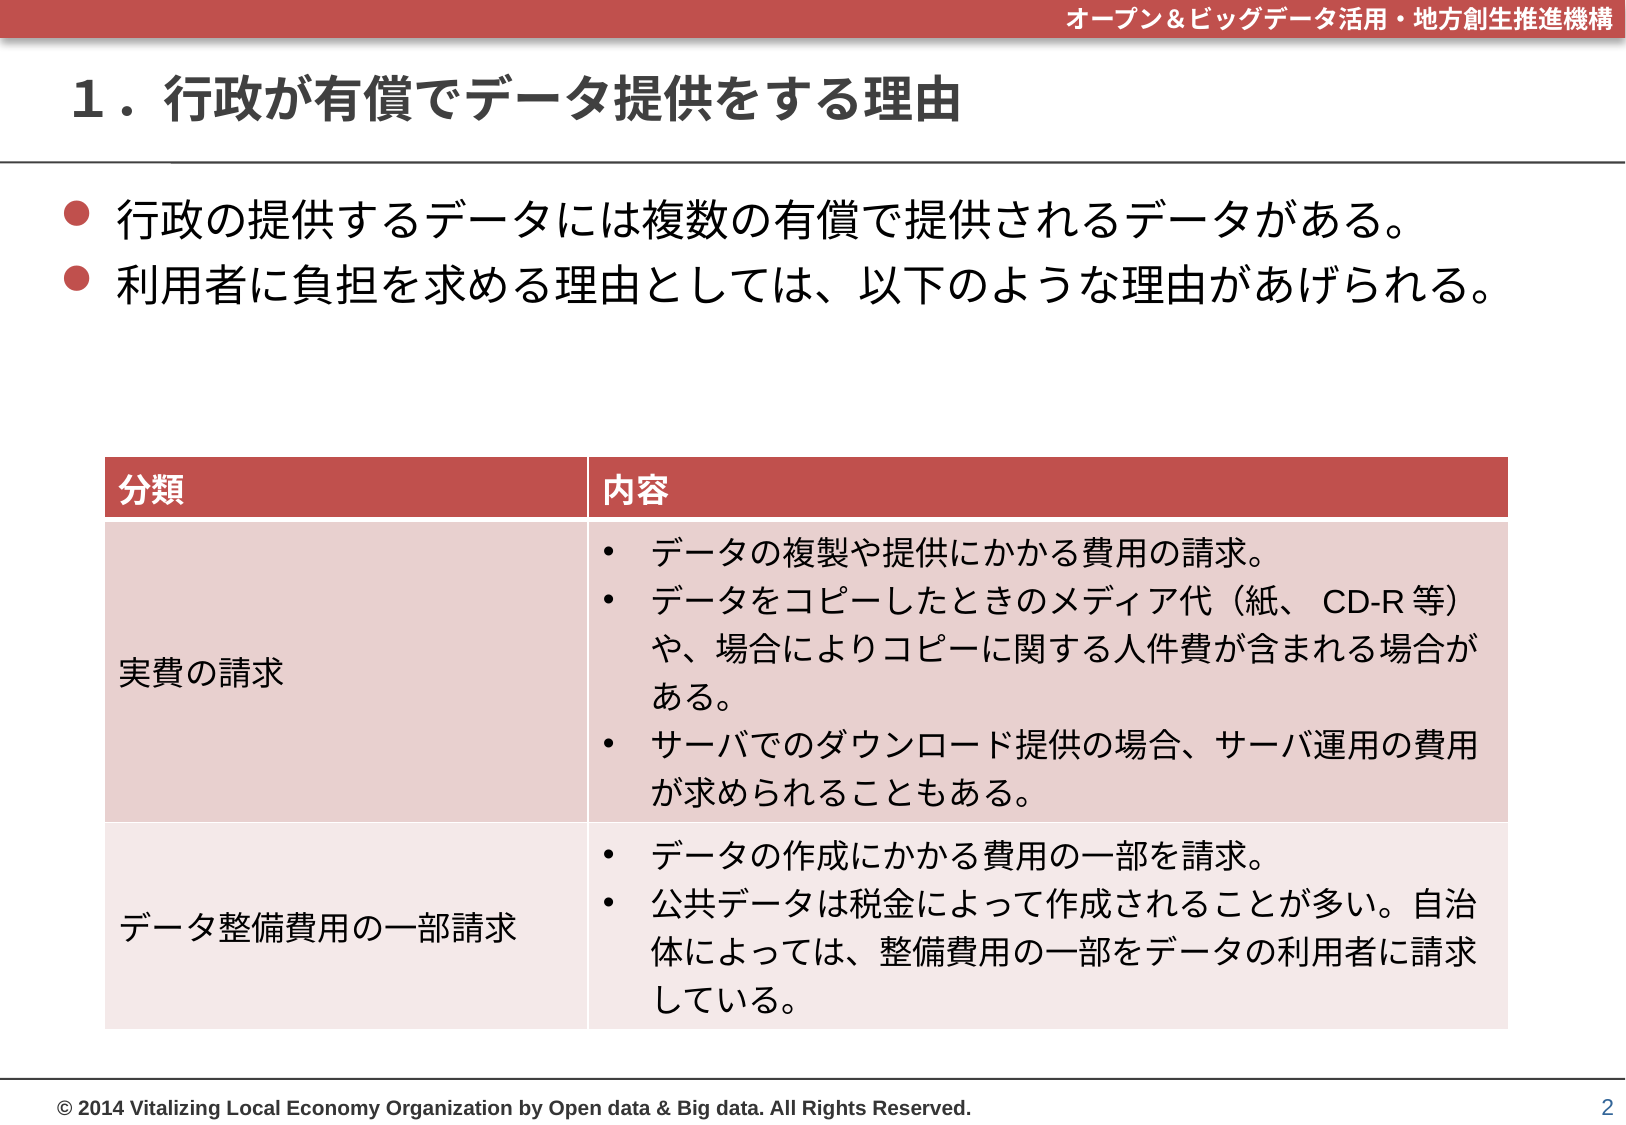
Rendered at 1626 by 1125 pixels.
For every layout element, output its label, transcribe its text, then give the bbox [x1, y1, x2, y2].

list 行政の提供するデータには複数の有償で提供されるデータがある。 利用者に負担を求める理由としては、以下のような理由があげられる。 [57, 187, 1559, 410]
table_cell データの複製や提供にかかる費用の請求。 データをコピーしたときのメディア代（紙、CD-R等）や、場合によりコピーに関する人件費が含まれる場合がある。 サーバでのダウンロード提供の場合、サーバ運用の費用が求められることもある。 [589, 522, 1508, 822]
slide_number 2 [1557, 1082, 1625, 1125]
table_header 分類 [105, 457, 587, 517]
table_cell 実費の請求 [105, 522, 587, 822]
table_cell データの作成にかかる費用の一部を請求。 公共データは税金によって作成されることが多い。自治体によっては、整備費用の一部をデータの利用者に請求している。 [589, 823, 1508, 1029]
title １．行政が有償でデータ提供をする理由 [63, 49, 1563, 146]
table_cell データ整備費用の一部請求 [105, 823, 587, 1029]
table_header 内容 [589, 457, 1508, 517]
